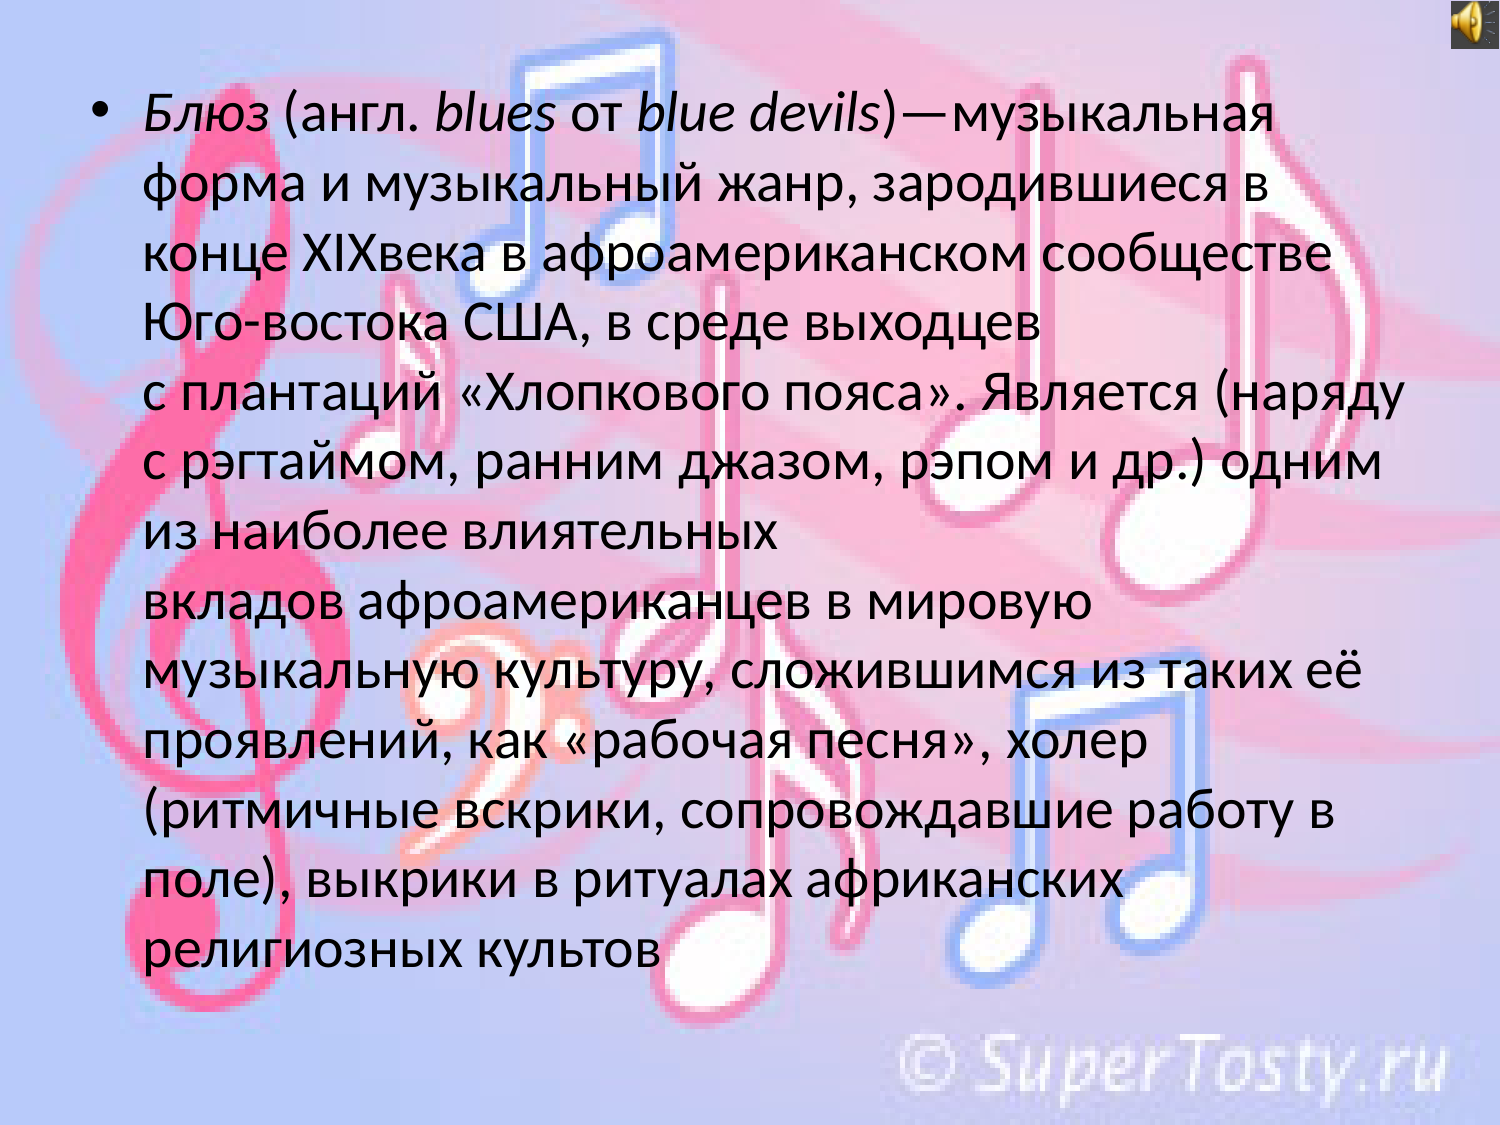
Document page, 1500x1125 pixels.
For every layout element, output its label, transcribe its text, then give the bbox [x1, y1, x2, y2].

picture [0, 0, 1500, 1125]
list Блюз (англ. blues от blue devils)—музыкальная форма и музыкальный жанр, зародившиеся в конце XIXвека в афроамериканском сообществе Юго-востока США, в среде выходцев с плантаций «Хлопкового пояса». Является (наряду с рэгтаймом, ранним джазом, рэпом и др.) одним из наиболее влиятельных вкладов афроамериканцев в мировую музыкальную культуру, сложившимся из таких её проявлений, как «рабочая песня», холер (ритмичные вскрики, сопровождавшие работу в поле), выкрики в ритуалах африканских религиозных культов [75, 66, 1425, 1005]
